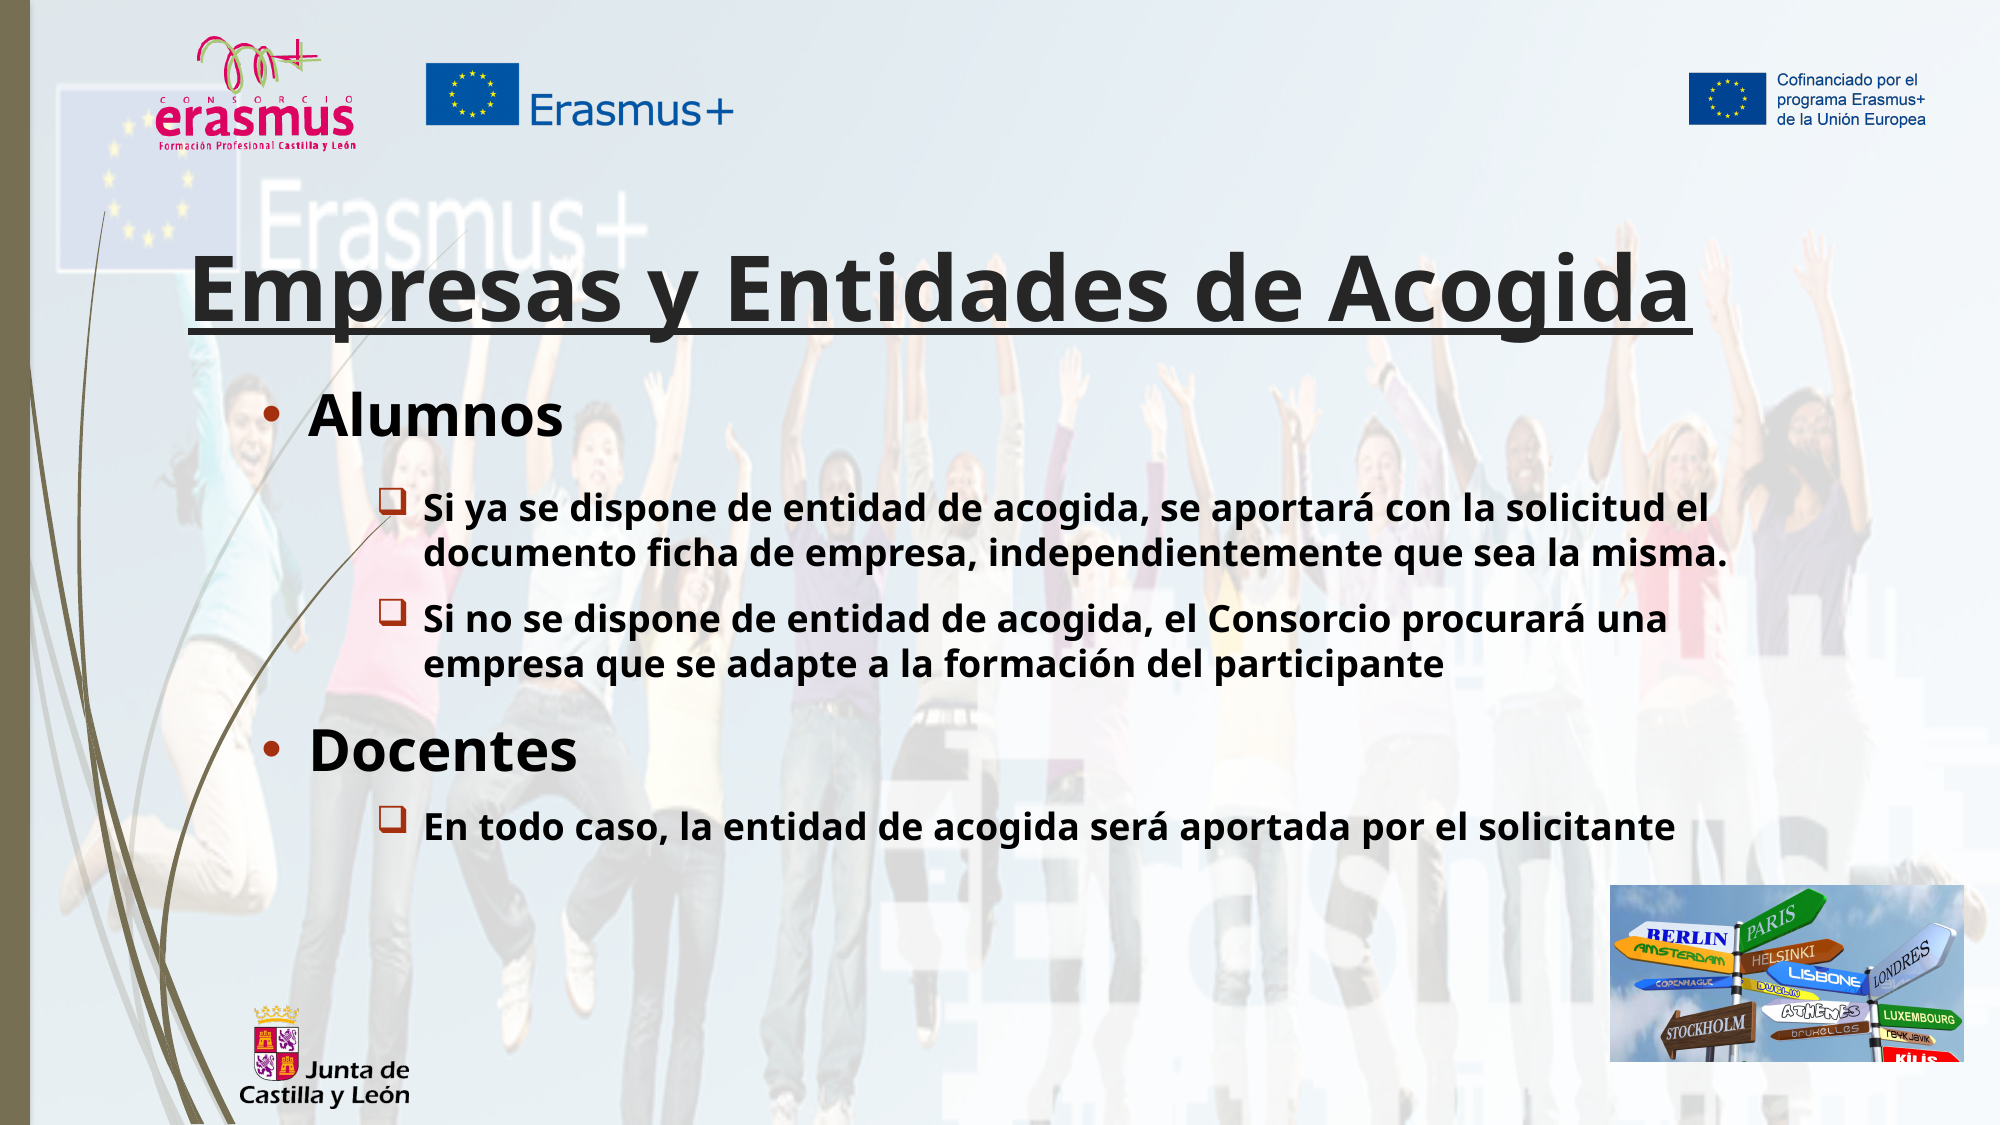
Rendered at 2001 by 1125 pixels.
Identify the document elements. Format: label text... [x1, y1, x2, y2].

title Empresas y Entidades de Acogida [172, 220, 1982, 347]
text_box En todo caso, la entidad de acogida será aportada por el solicitante [361, 795, 1849, 886]
text_box Alumnos [246, 370, 709, 477]
picture [1609, 885, 1964, 1062]
text_box Docentes [246, 705, 709, 812]
text_box Si ya se dispone de entidad de acogida, se aportará con la solicitud el documento ficha de empresa, independientemente que sea la misma. Si no se dispone de entidad de acogida, el Consorcio procurará una empresa que se adapte a la formación del participante [361, 476, 1849, 723]
picture [240, 1005, 409, 1109]
picture [1689, 71, 1930, 130]
picture [408, 45, 751, 143]
picture [123, 9, 391, 202]
